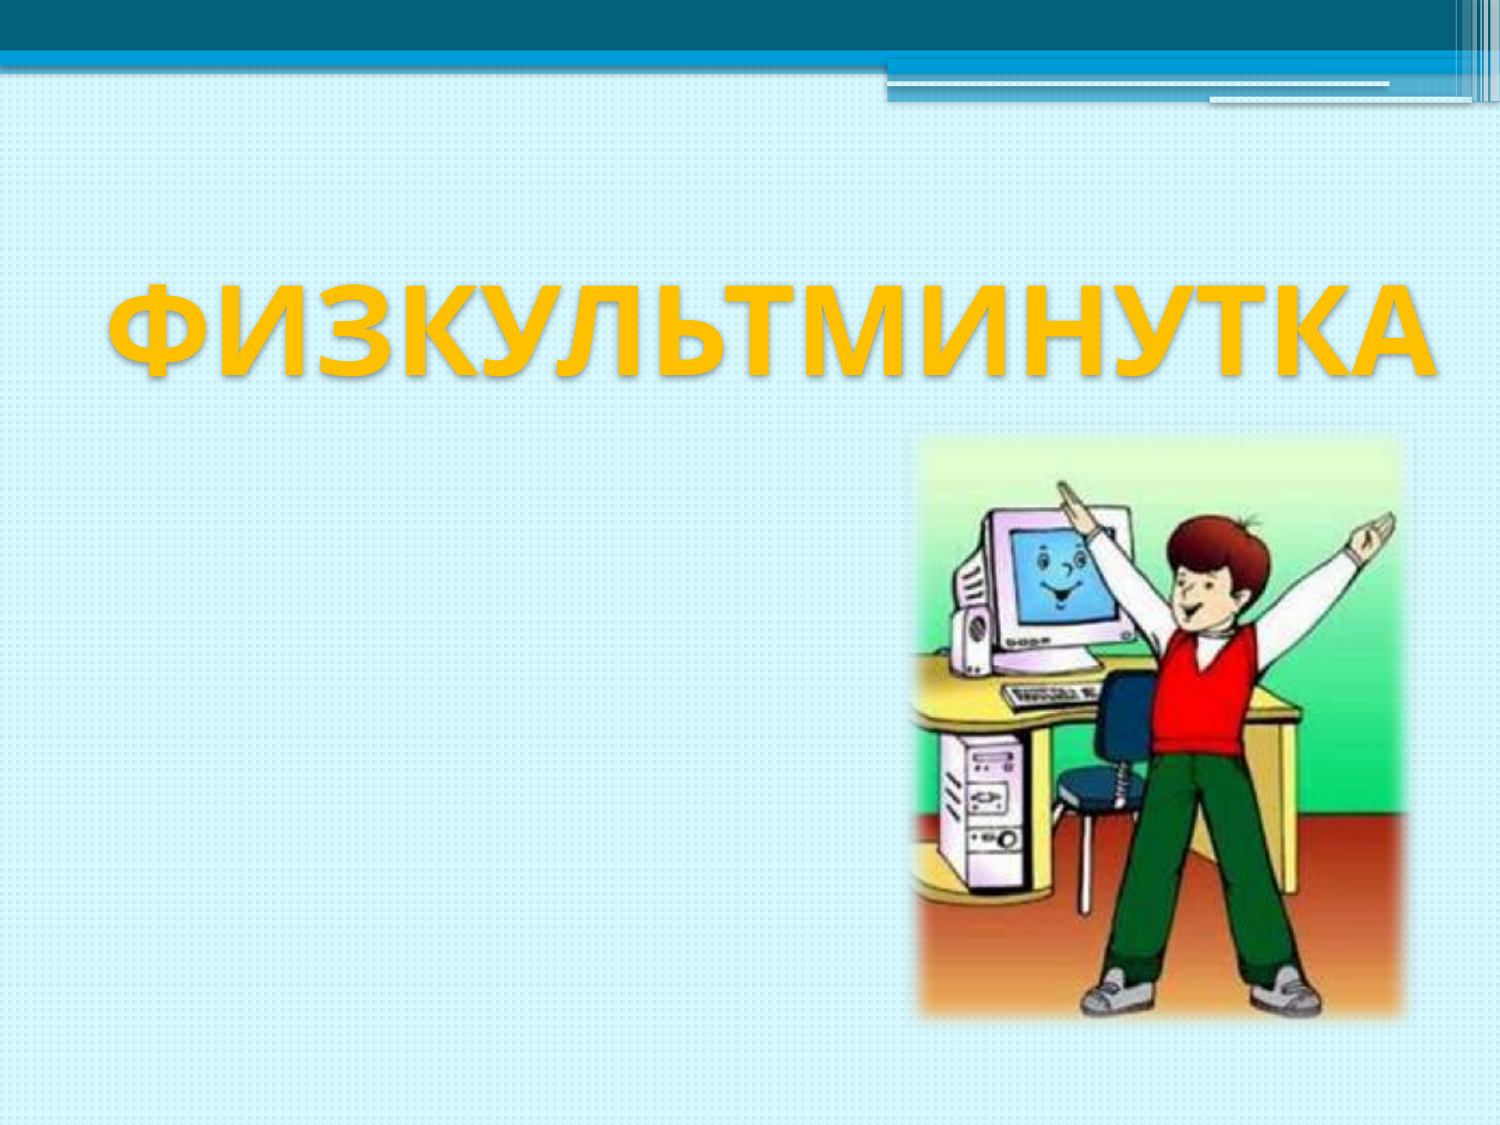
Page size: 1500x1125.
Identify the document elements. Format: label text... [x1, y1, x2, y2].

title ФИЗКУЛЬТМИНУТКА [72, 113, 1471, 538]
picture [901, 420, 1421, 1034]
